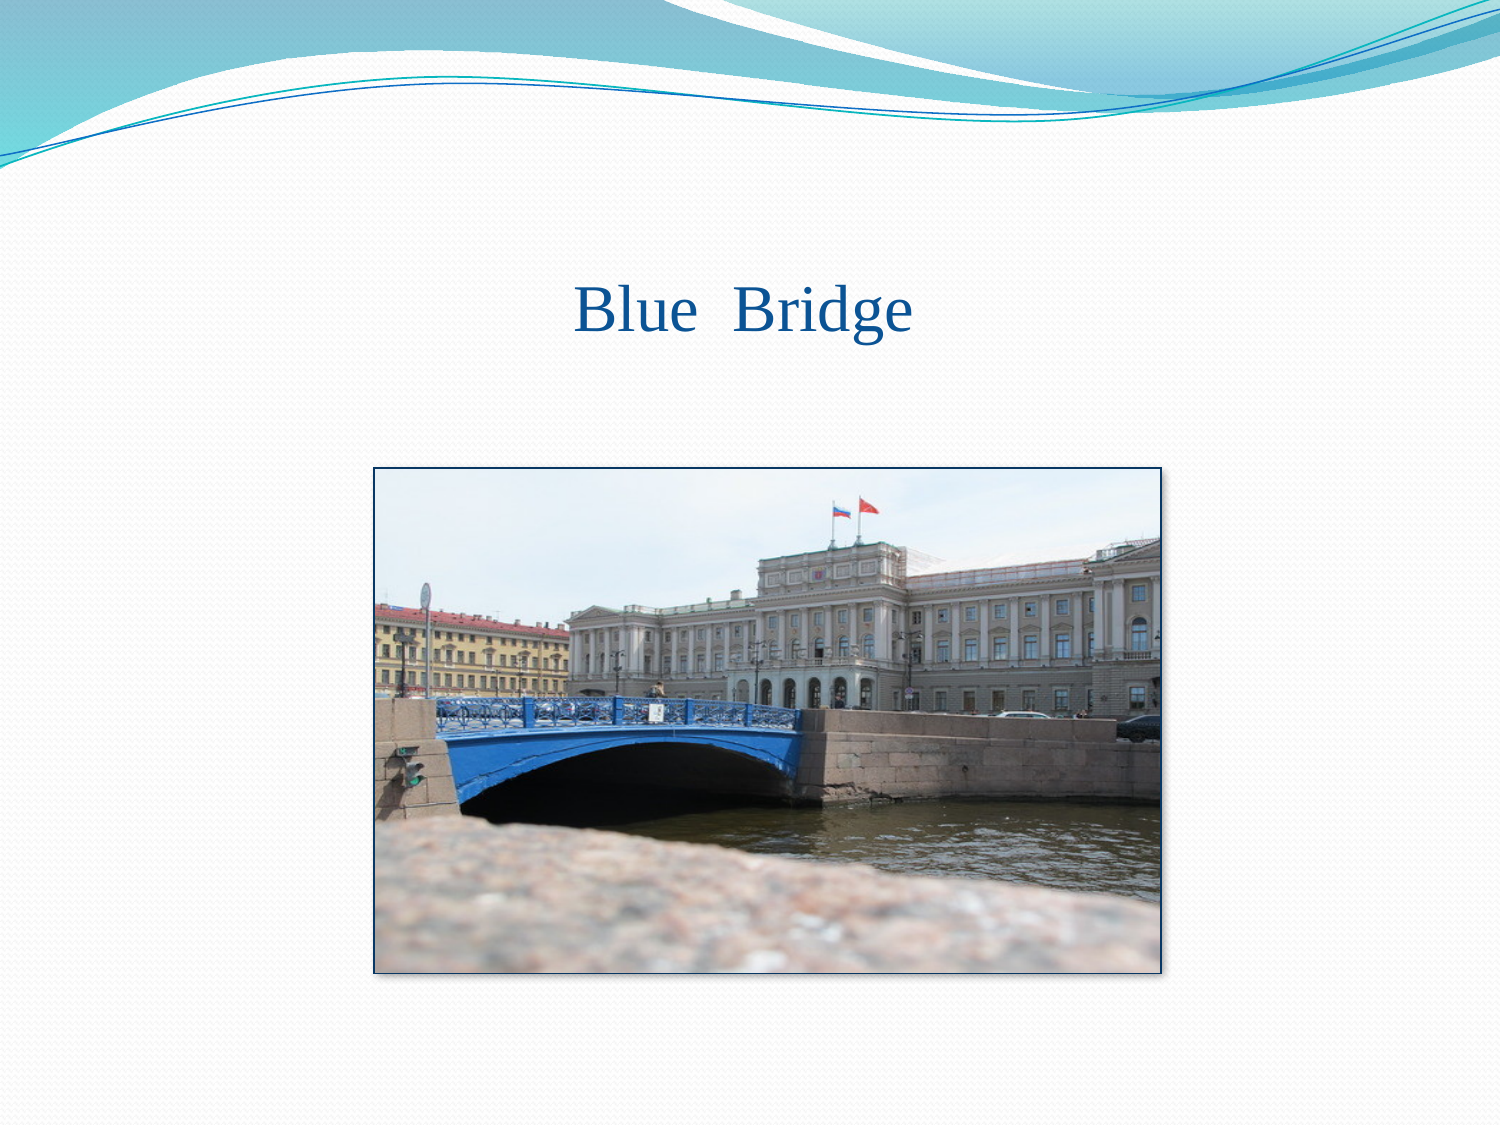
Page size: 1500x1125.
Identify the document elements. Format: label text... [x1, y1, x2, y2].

text_box Blue Bridge [445, 257, 1043, 353]
picture [374, 468, 1161, 973]
